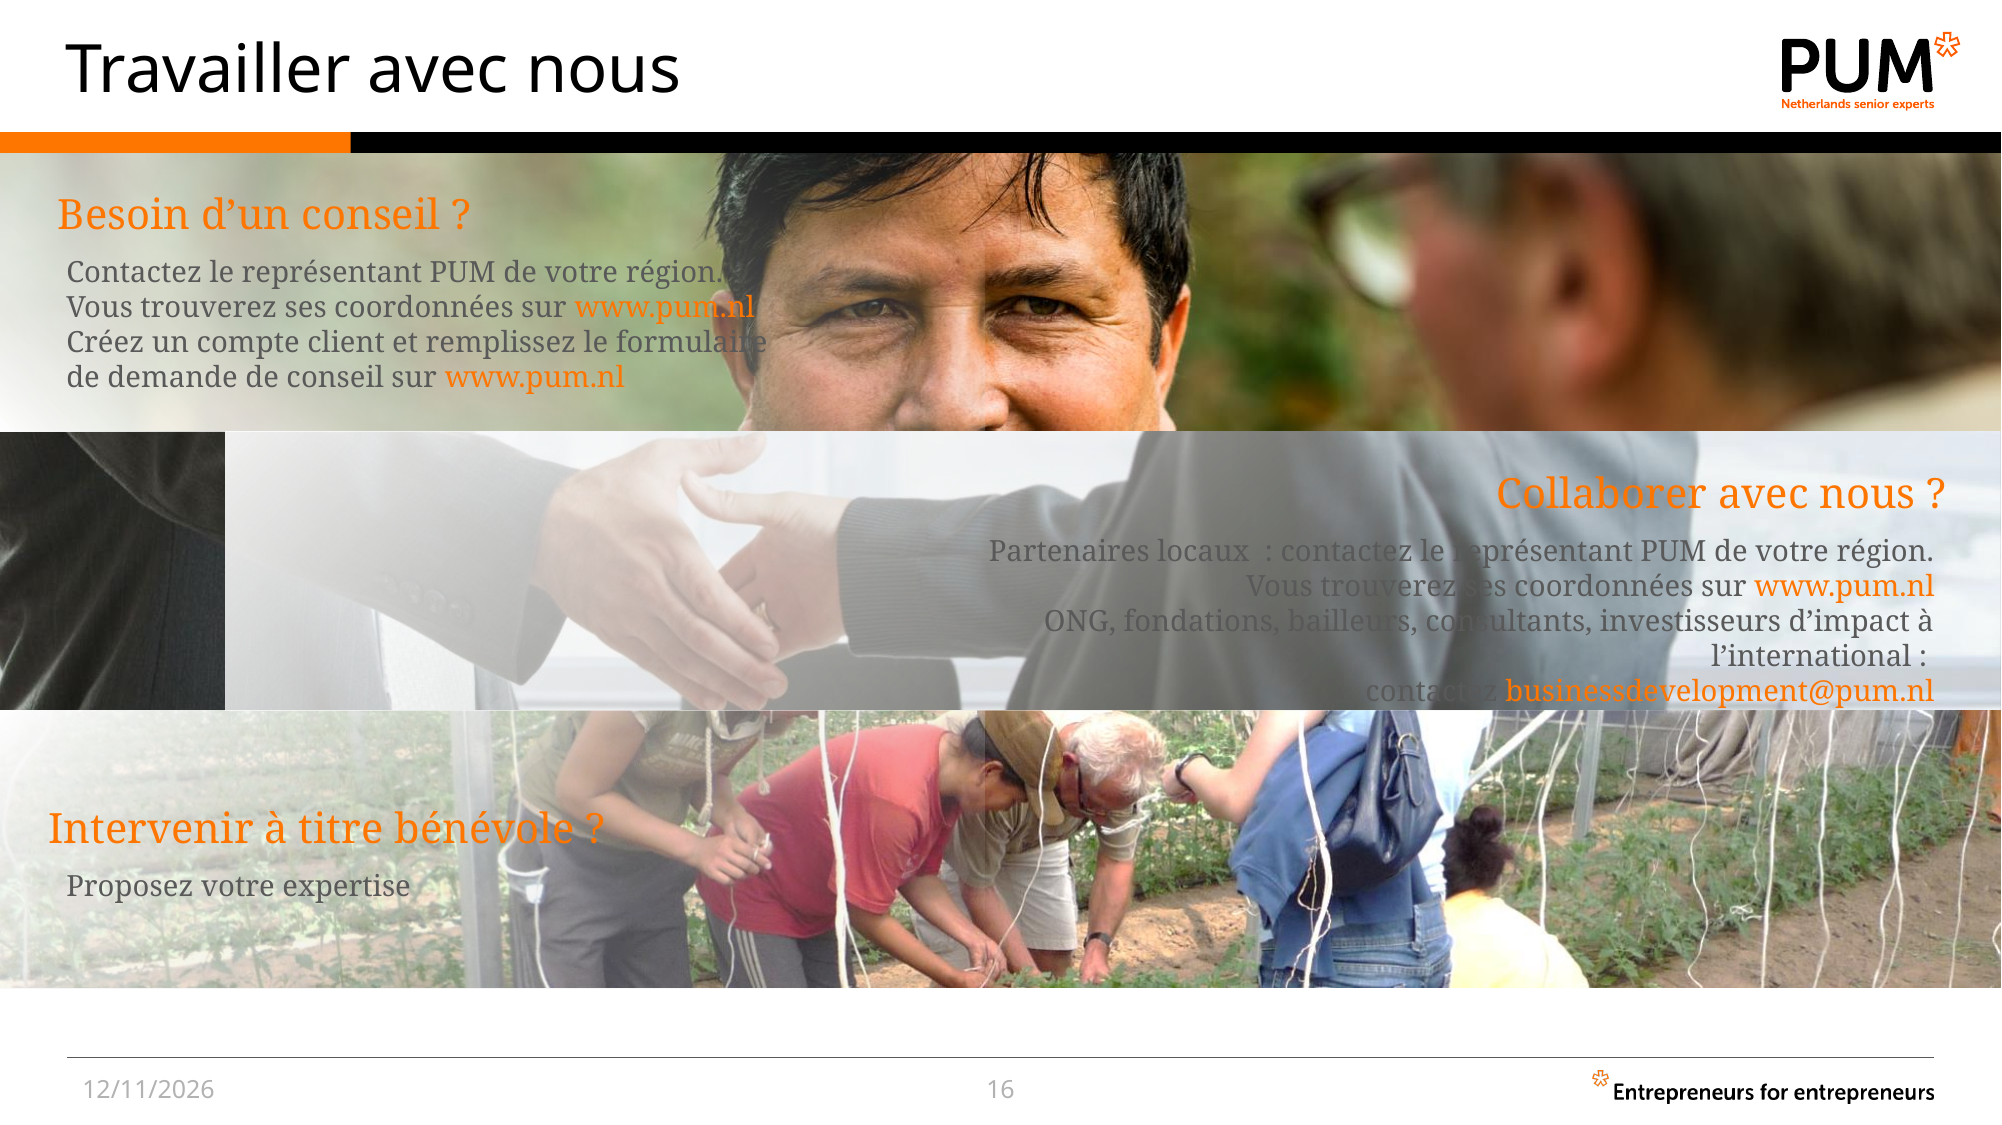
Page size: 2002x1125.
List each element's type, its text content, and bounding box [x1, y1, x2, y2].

text_box [1743, 0, 2001, 134]
slide_number 16 [767, 1060, 1234, 1121]
picture [0, 152, 2001, 988]
title Travailler avec nous [50, 37, 1743, 95]
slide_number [67, 1060, 535, 1121]
picture [1592, 1070, 1934, 1104]
